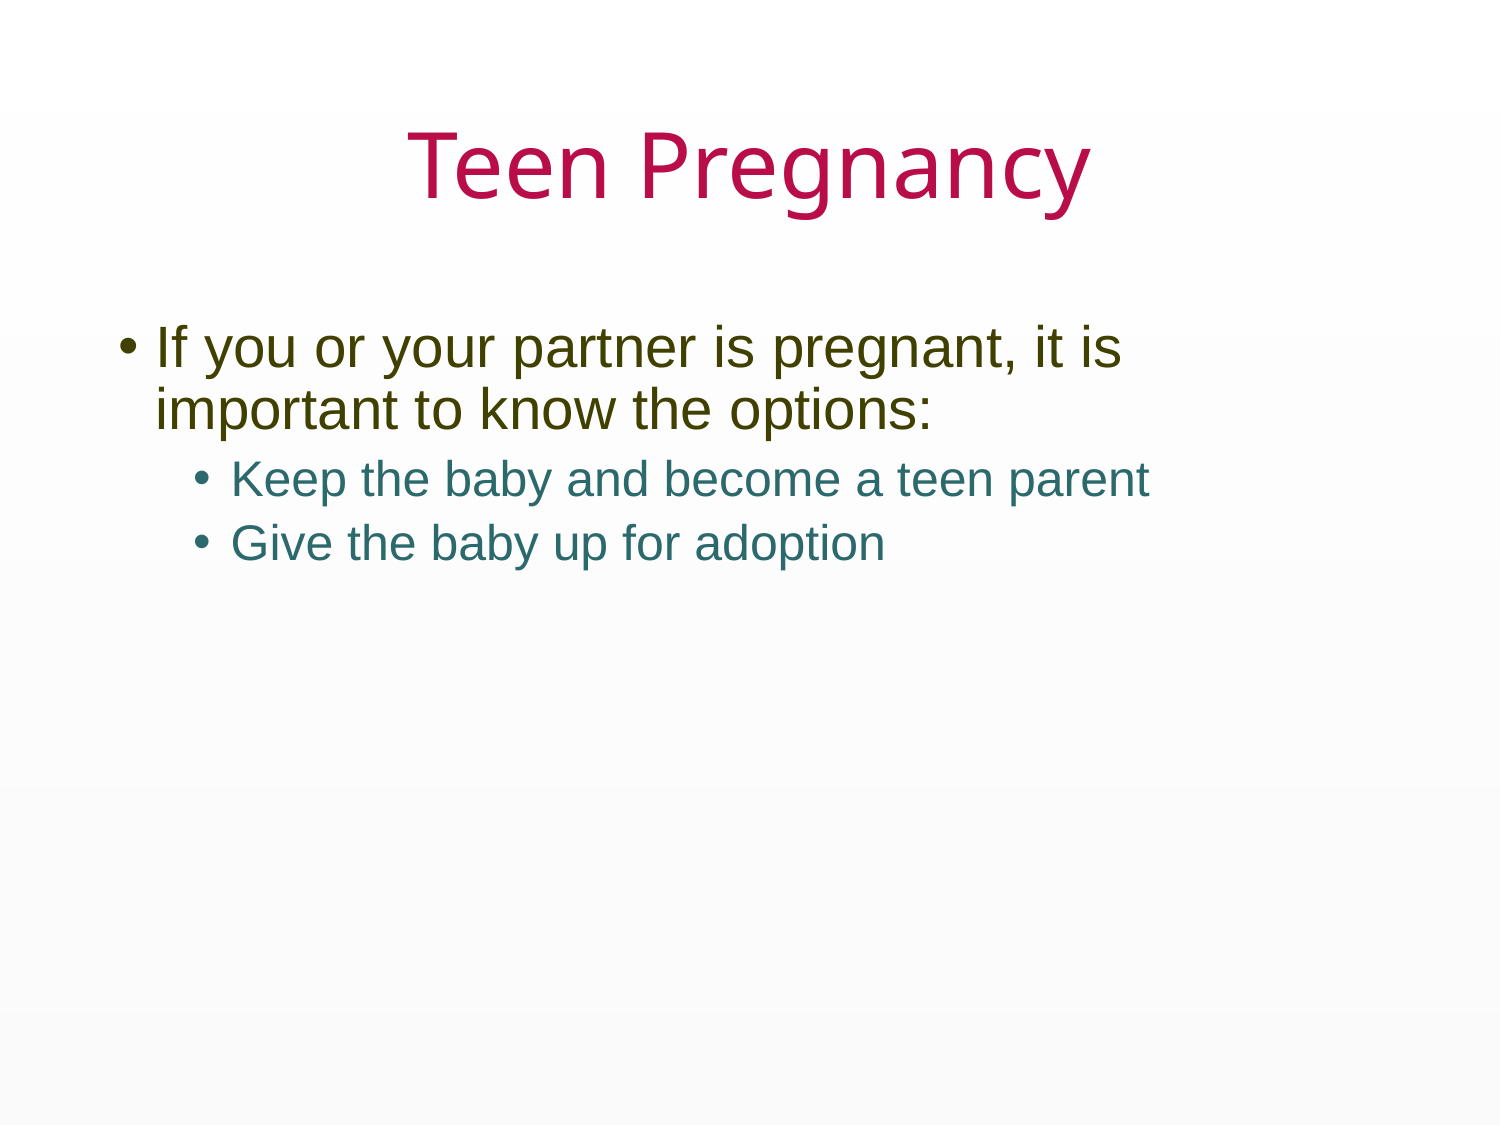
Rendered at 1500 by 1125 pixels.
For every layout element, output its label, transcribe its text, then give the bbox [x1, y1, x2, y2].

title Teen Pregnancy [103, 59, 1397, 278]
list If you or your partner is pregnant, it is important to know the options: Keep the baby and become a teen parent Give the baby up for adoption [103, 309, 1397, 1024]
